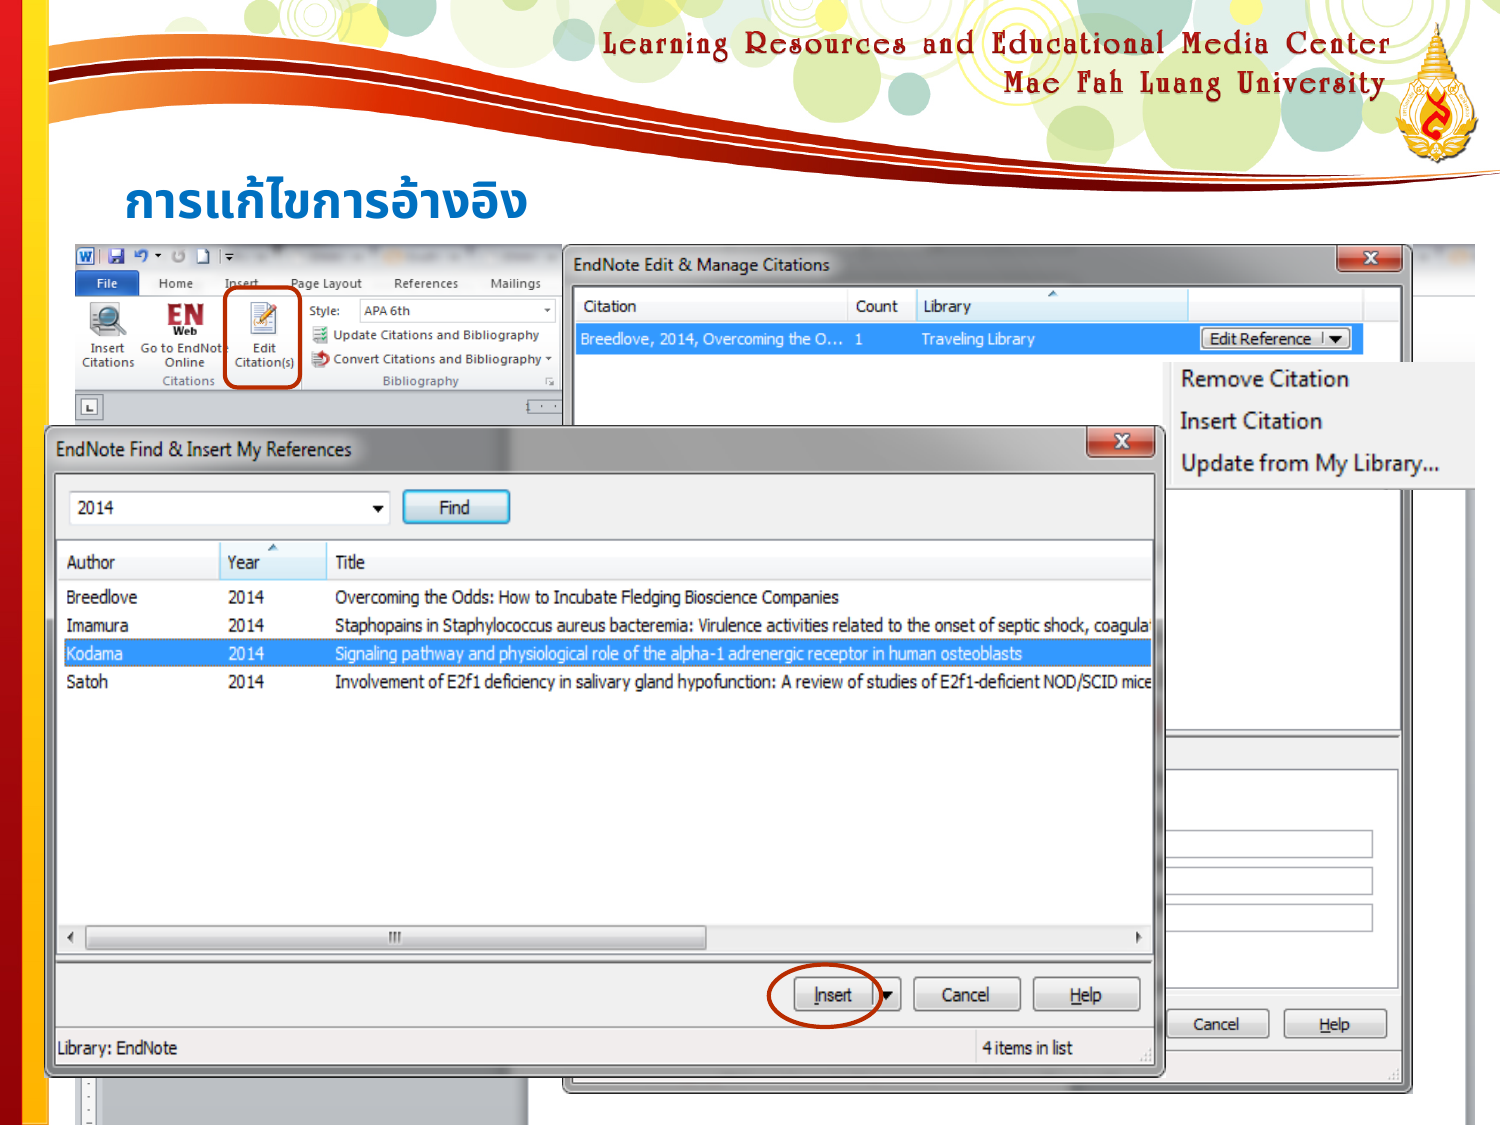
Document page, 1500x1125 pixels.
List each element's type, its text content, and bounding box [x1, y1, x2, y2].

text_box การแก้ไขการอ้างอิง [109, 160, 544, 236]
picture [0, 0, 1500, 1125]
